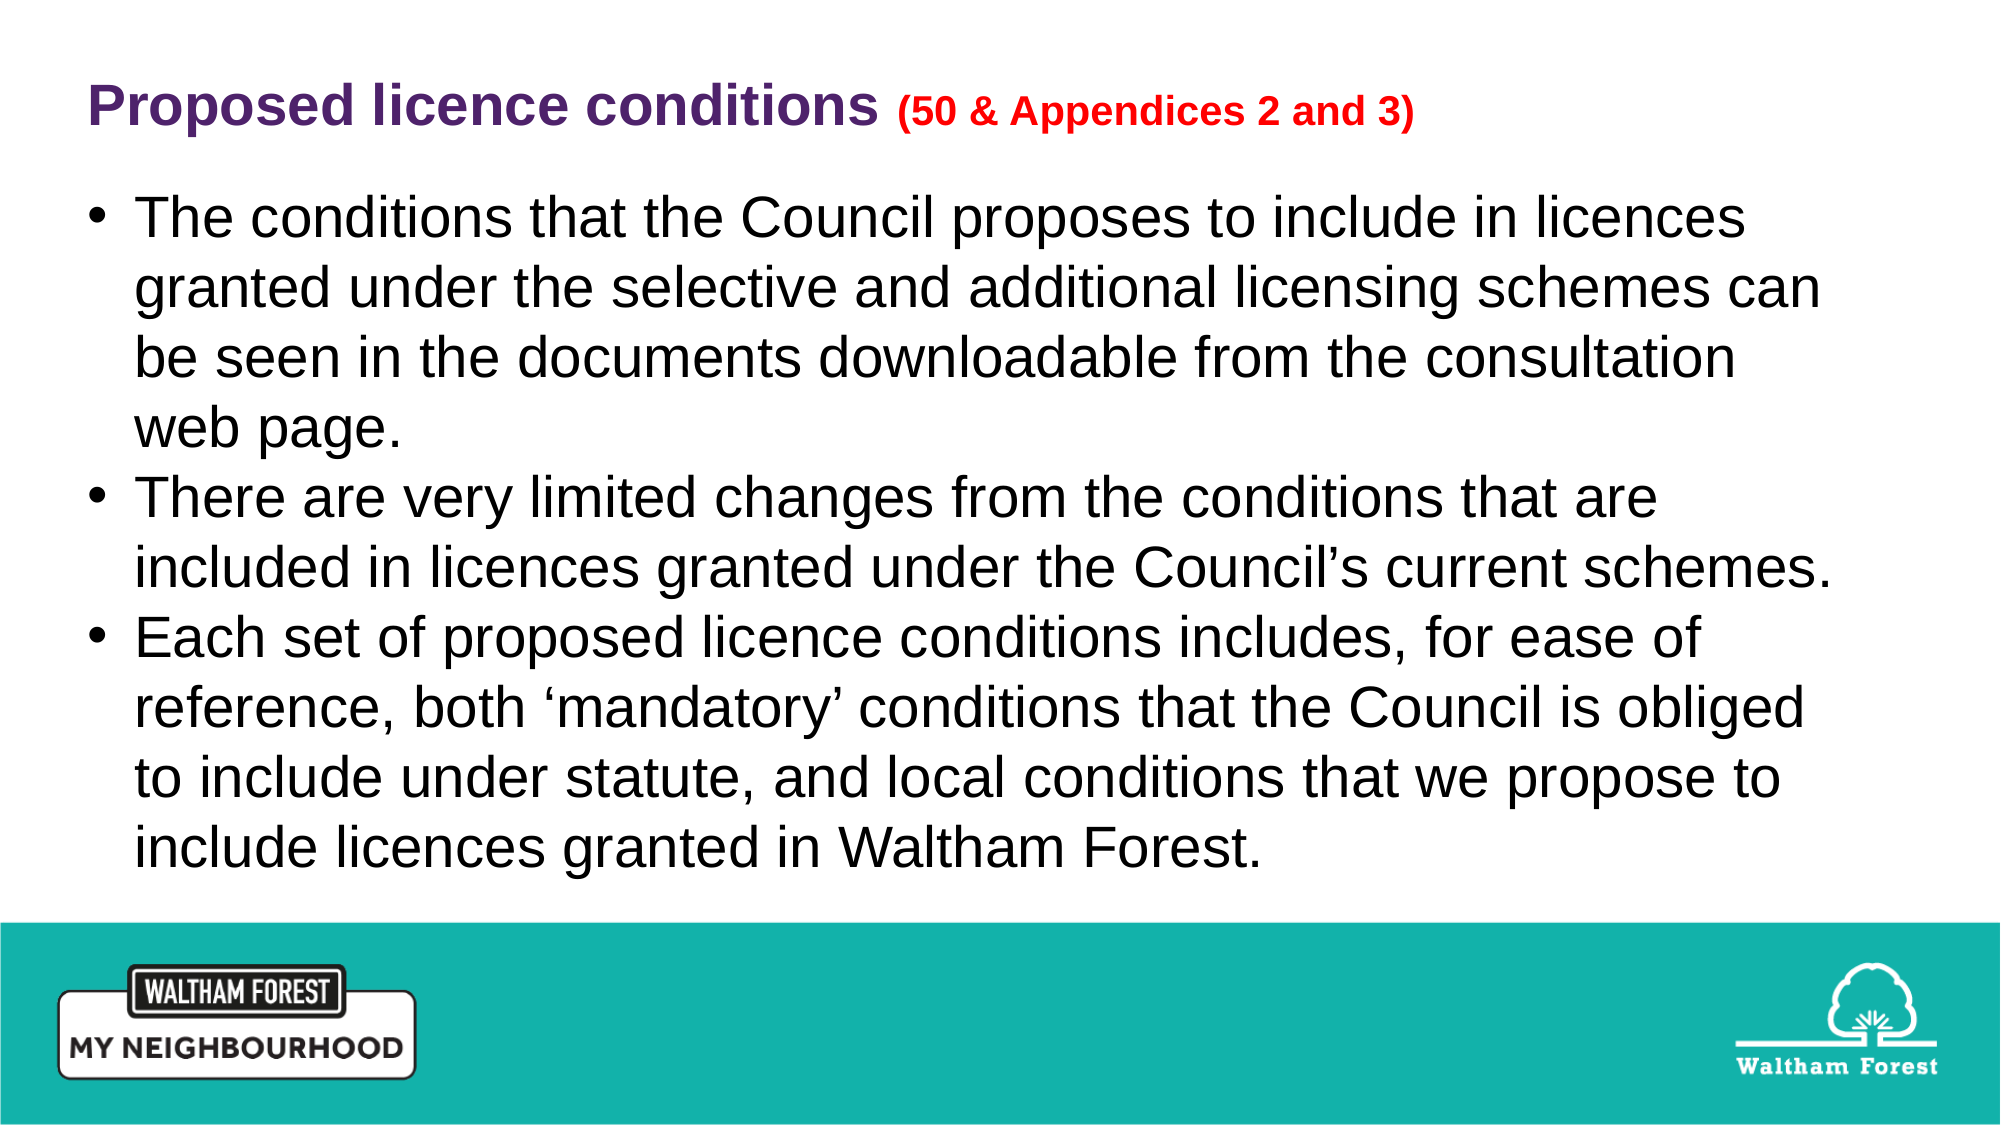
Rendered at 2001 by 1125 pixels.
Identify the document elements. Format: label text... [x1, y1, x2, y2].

picture [0, 0, 2001, 1125]
text_box The conditions that the Council proposes to include in licences granted under the selective and additional licensing schemes can be seen in the documents downloadable from the consultation web page. There are very limited changes from the conditions that are included in licences granted under the Council’s current schemes. Each set of proposed licence conditions includes, for ease of reference, both ‘mandatory’ conditions that the Council is obliged to include under statute, and local conditions that we propose to include licences granted in Waltham Forest. [72, 172, 1861, 887]
text_box Proposed licence conditions (50 & Appendices 2 and 3) [72, 67, 2000, 122]
